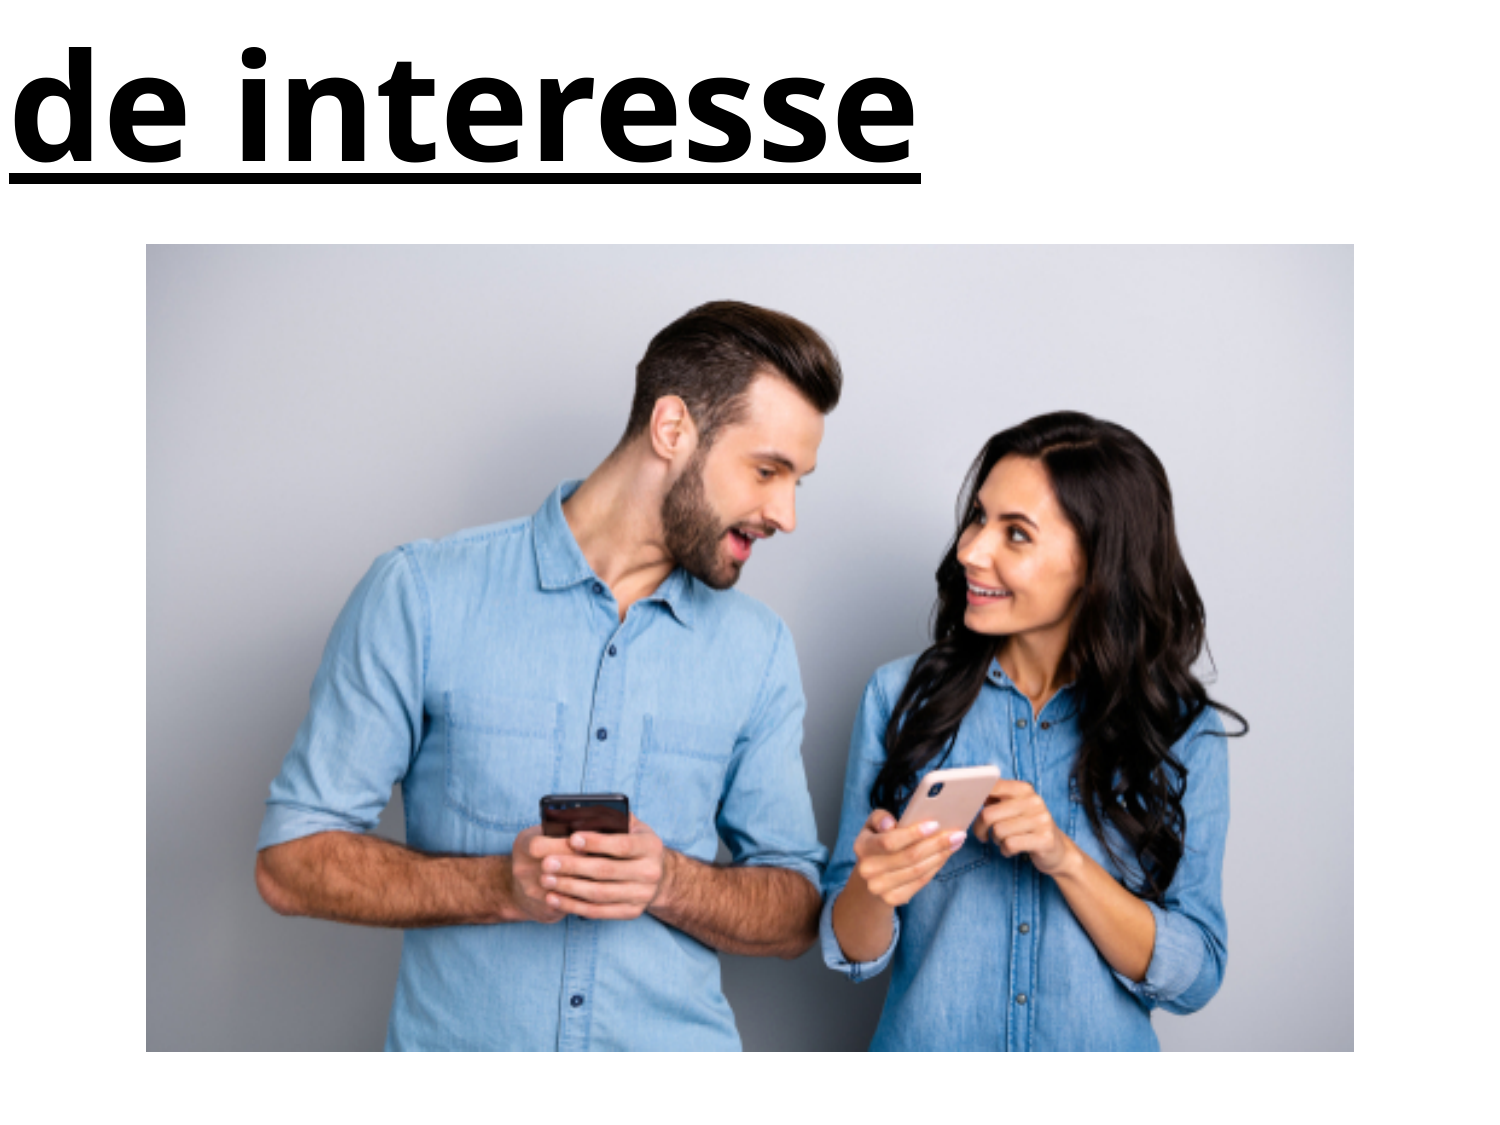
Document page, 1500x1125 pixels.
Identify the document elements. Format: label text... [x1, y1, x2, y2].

picture [145, 244, 1355, 1052]
text_box de interesse [0, 4, 1500, 199]
